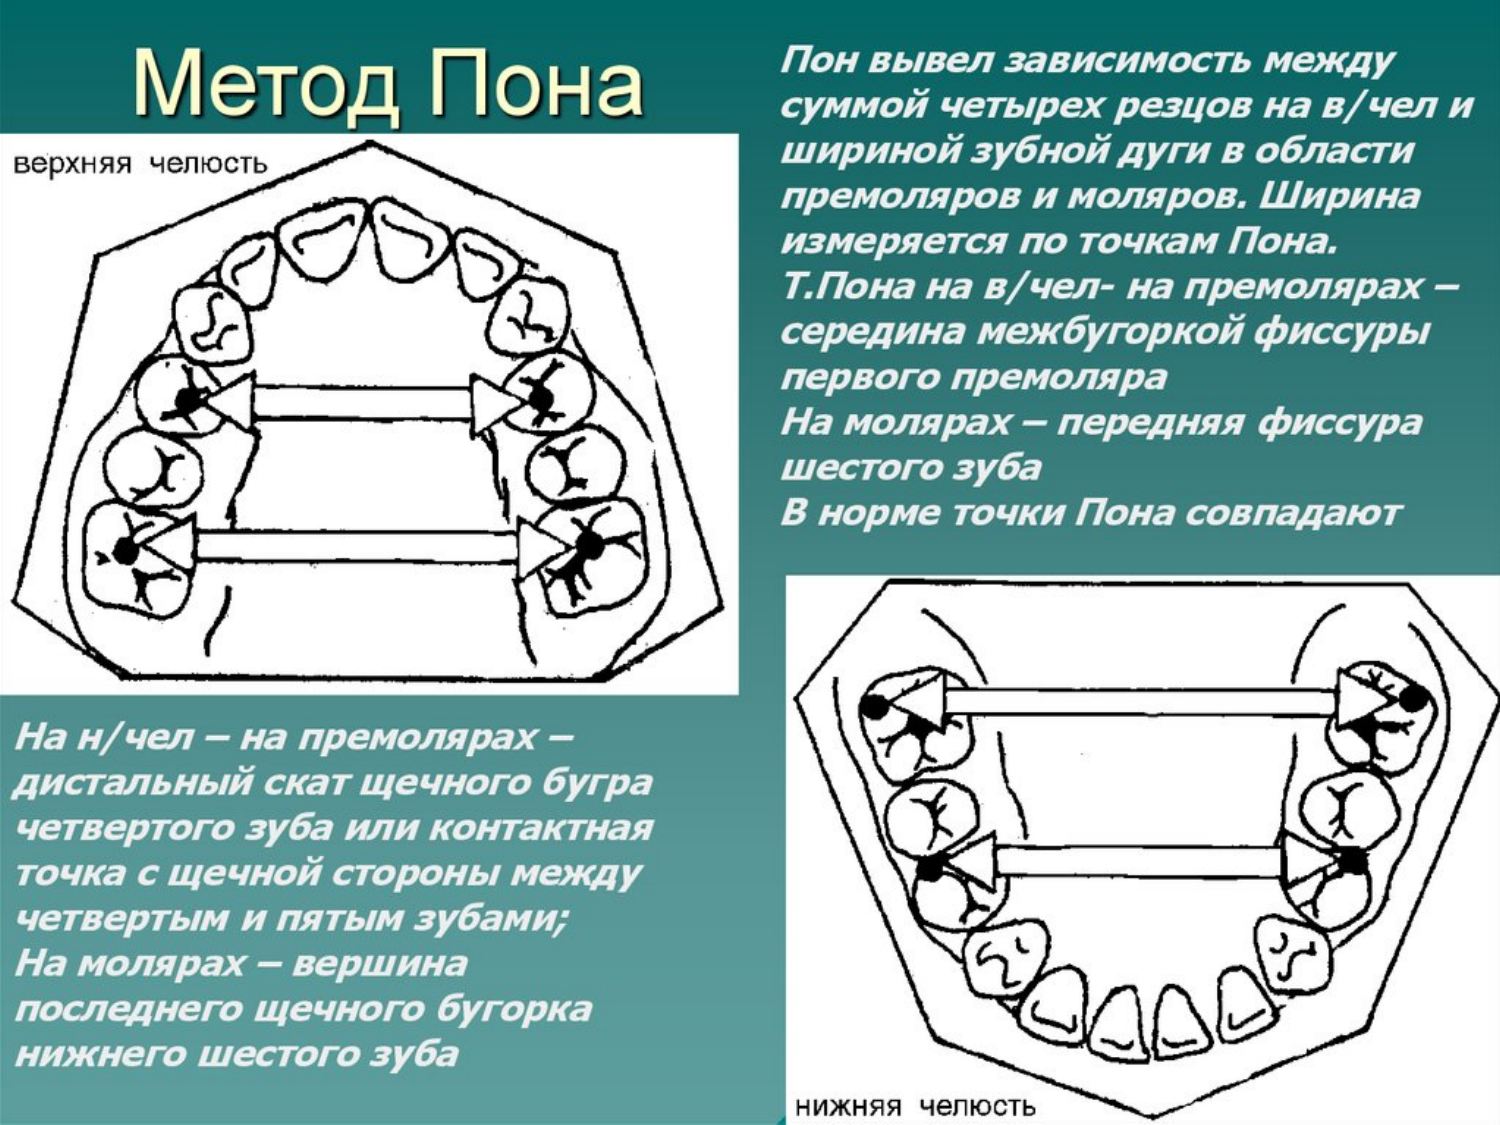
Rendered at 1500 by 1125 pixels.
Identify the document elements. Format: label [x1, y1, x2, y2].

list [0, 0, 1500, 1125]
